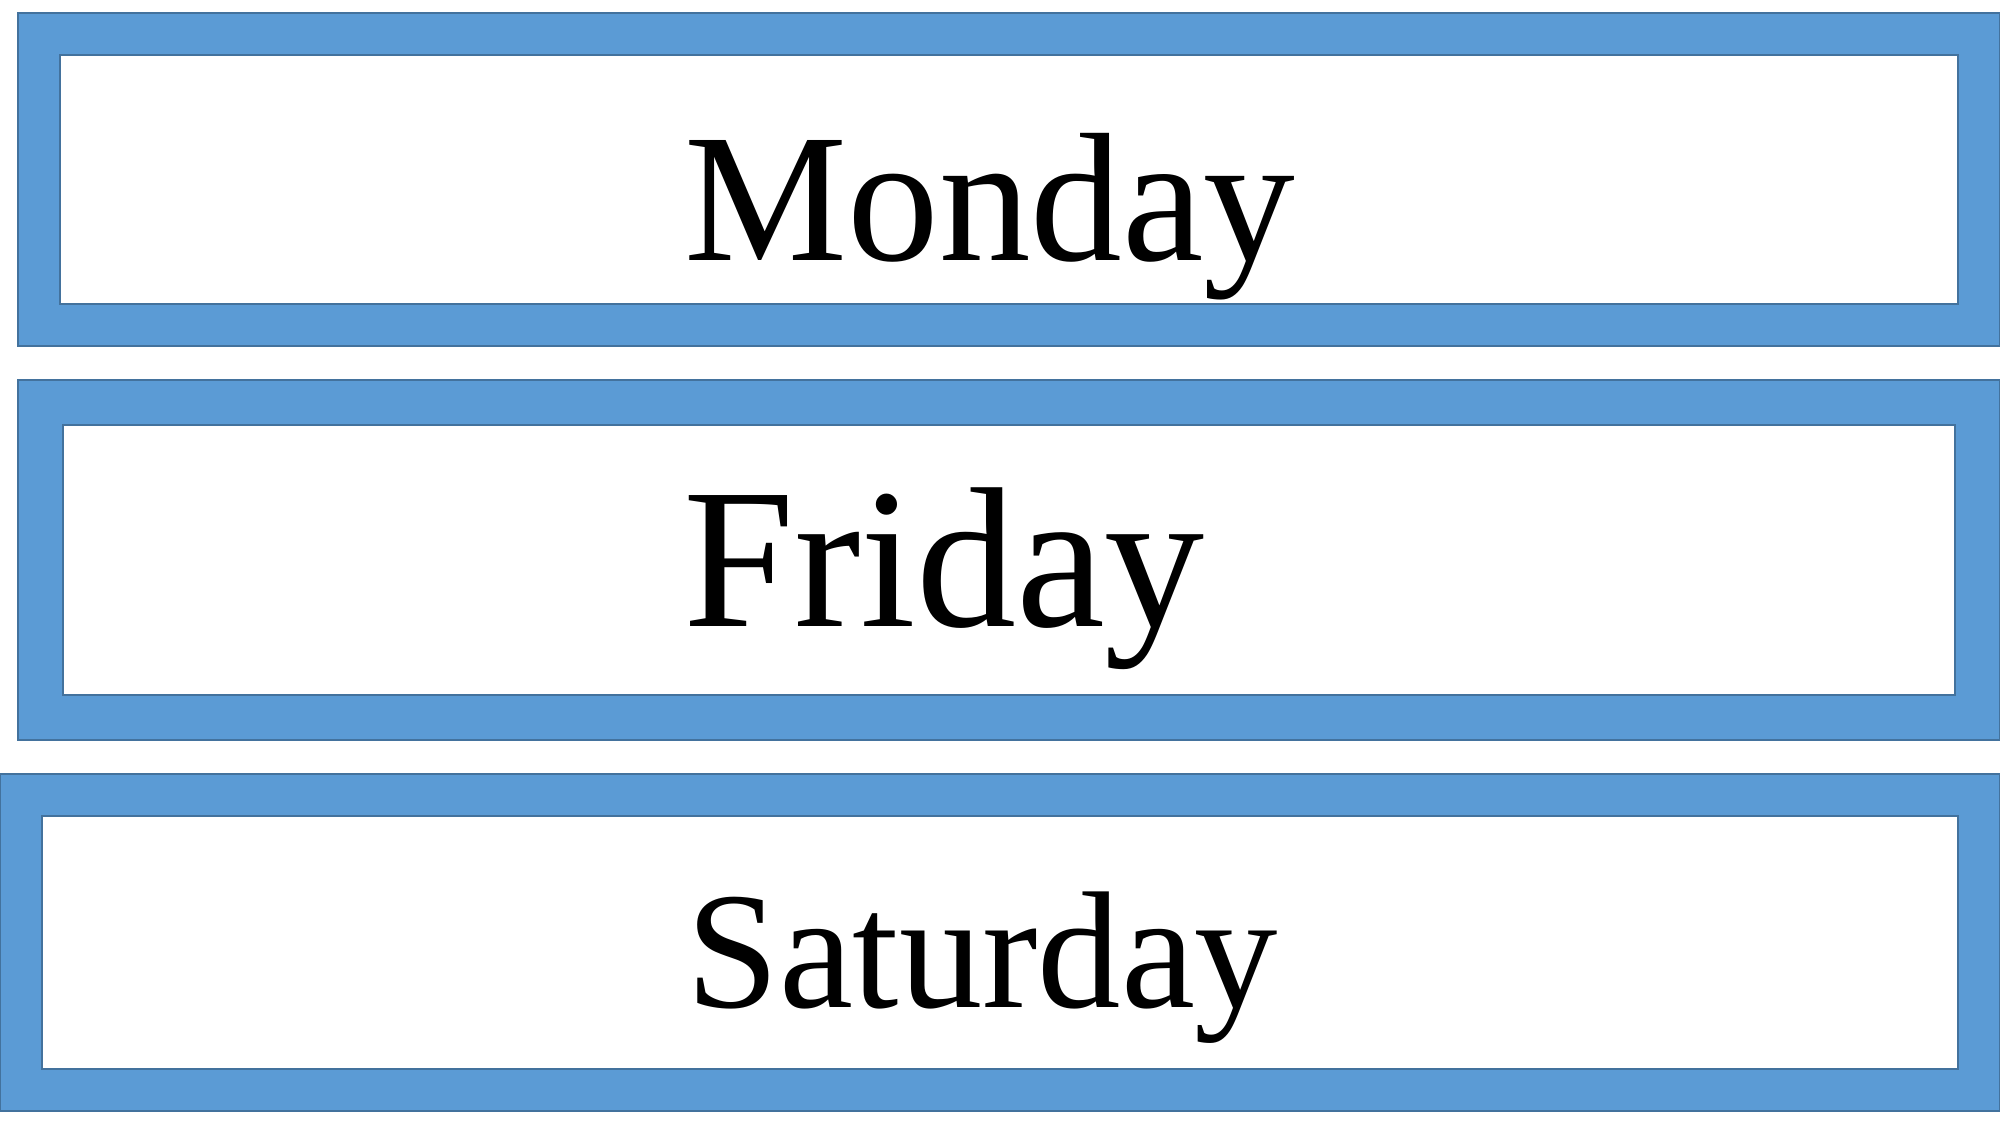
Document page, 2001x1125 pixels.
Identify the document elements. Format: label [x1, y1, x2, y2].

text_box [18, 379, 2000, 740]
text_box [18, 13, 2000, 346]
text_box [0, 774, 2000, 1112]
